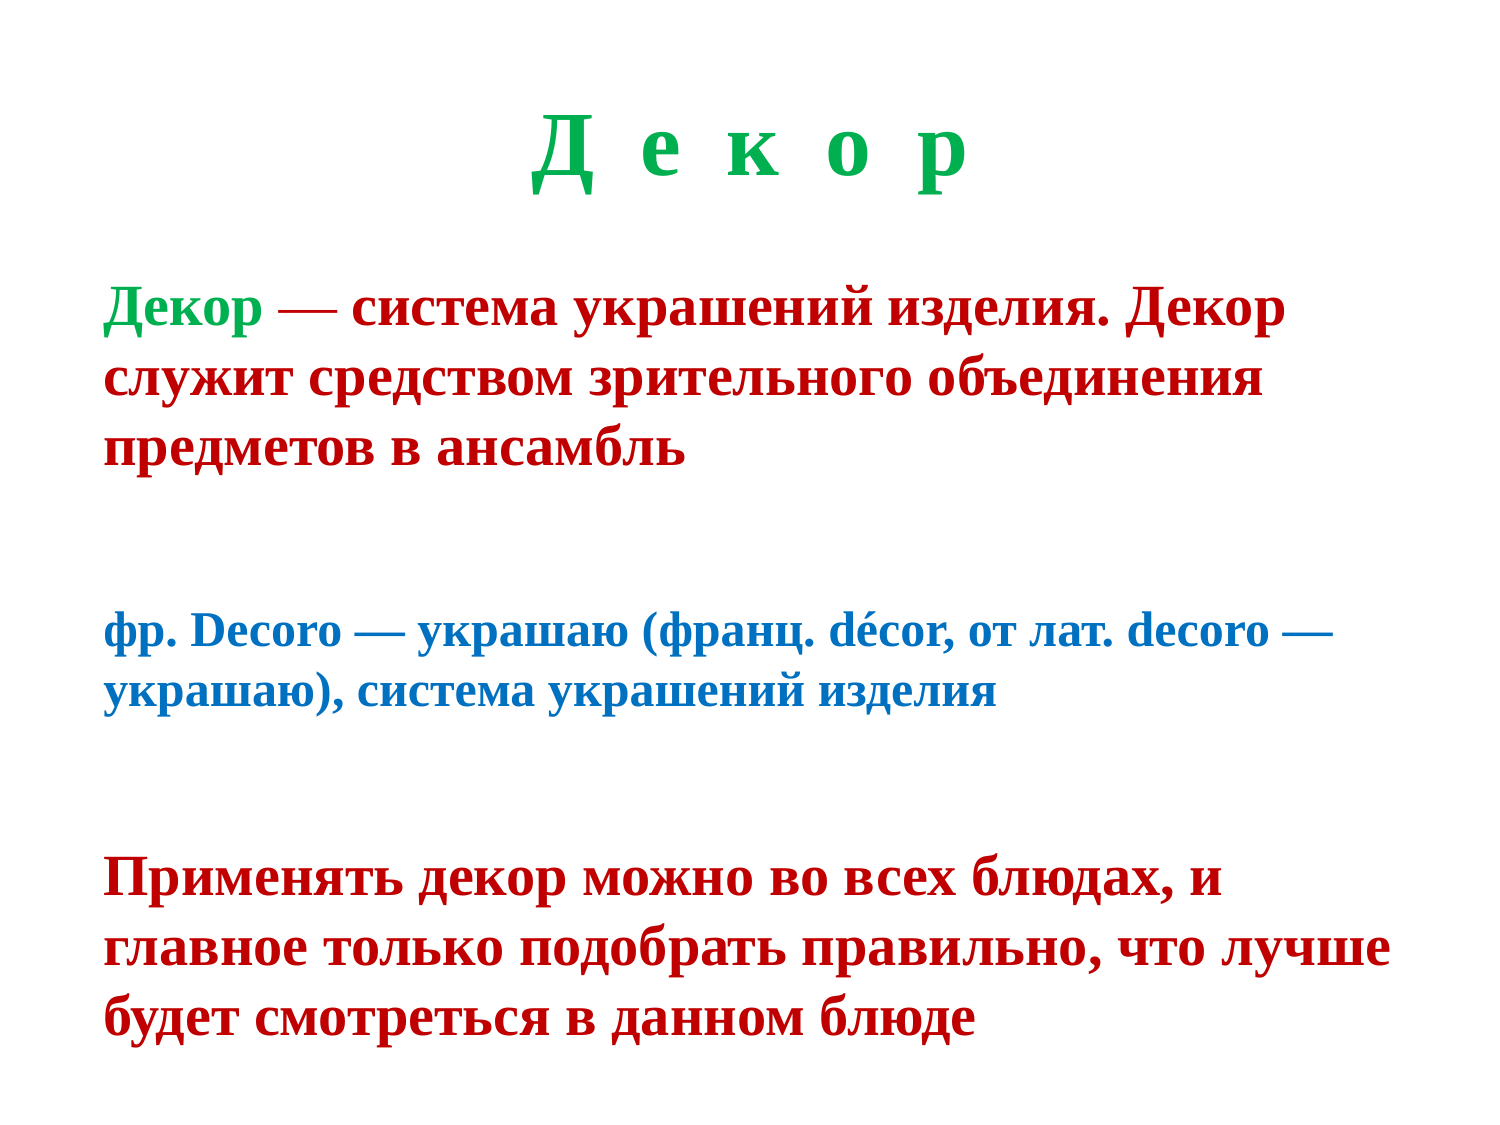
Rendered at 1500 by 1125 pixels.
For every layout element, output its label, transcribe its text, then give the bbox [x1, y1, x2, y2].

title Д е к о р [75, 45, 1425, 233]
text_box Декор — система украшений изделия. Декор служит средством зрительного объединения предметов в ансамбль фр. Decoro — украшаю (франц. décor, от лат. decoro — украшаю), система украшений изделия Применять декор можно во всех блюдах, и главное только подобрать правильно, что лучше будет смотреться в данном блюде [88, 259, 1436, 1055]
